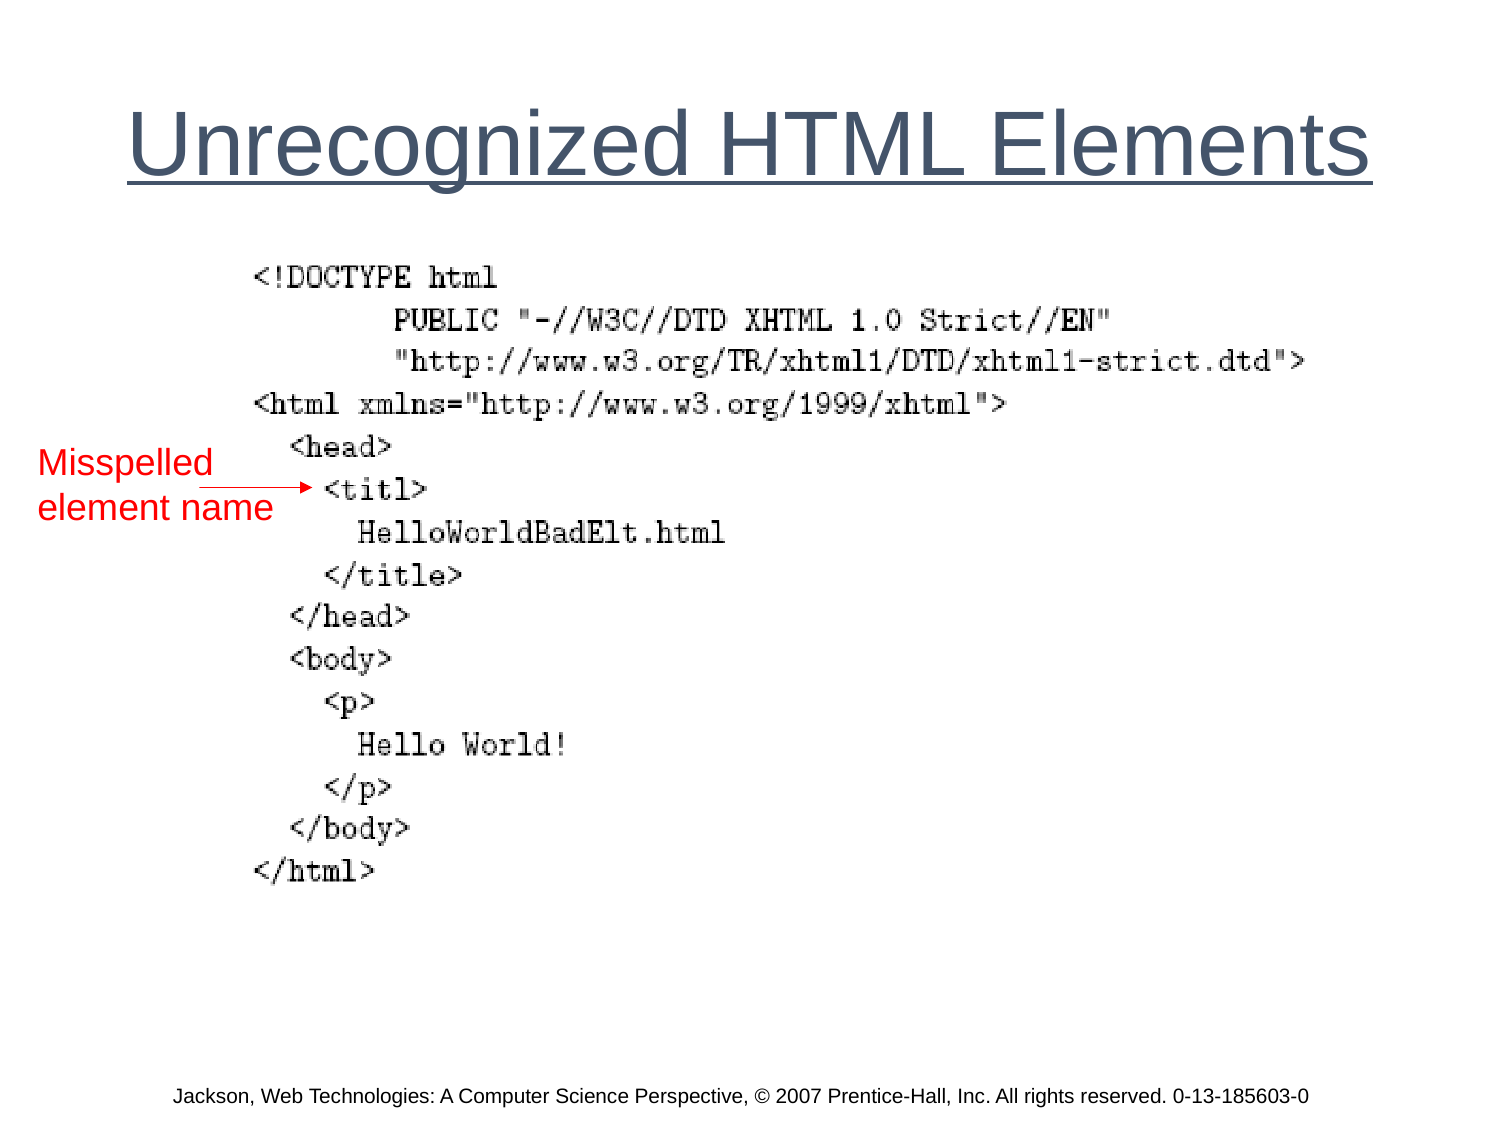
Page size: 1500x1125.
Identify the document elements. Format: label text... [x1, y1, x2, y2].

title Unrecognized HTML Elements [75, 45, 1425, 233]
footer Jackson, Web Technologies: A Computer Science Perspective, © 2007 Prentice-Hall, Inc. All rights reserved. 0-13-185603-0 [75, 1074, 1413, 1103]
text_box Misspelled element name [22, 430, 182, 537]
picture [187, 249, 1370, 925]
